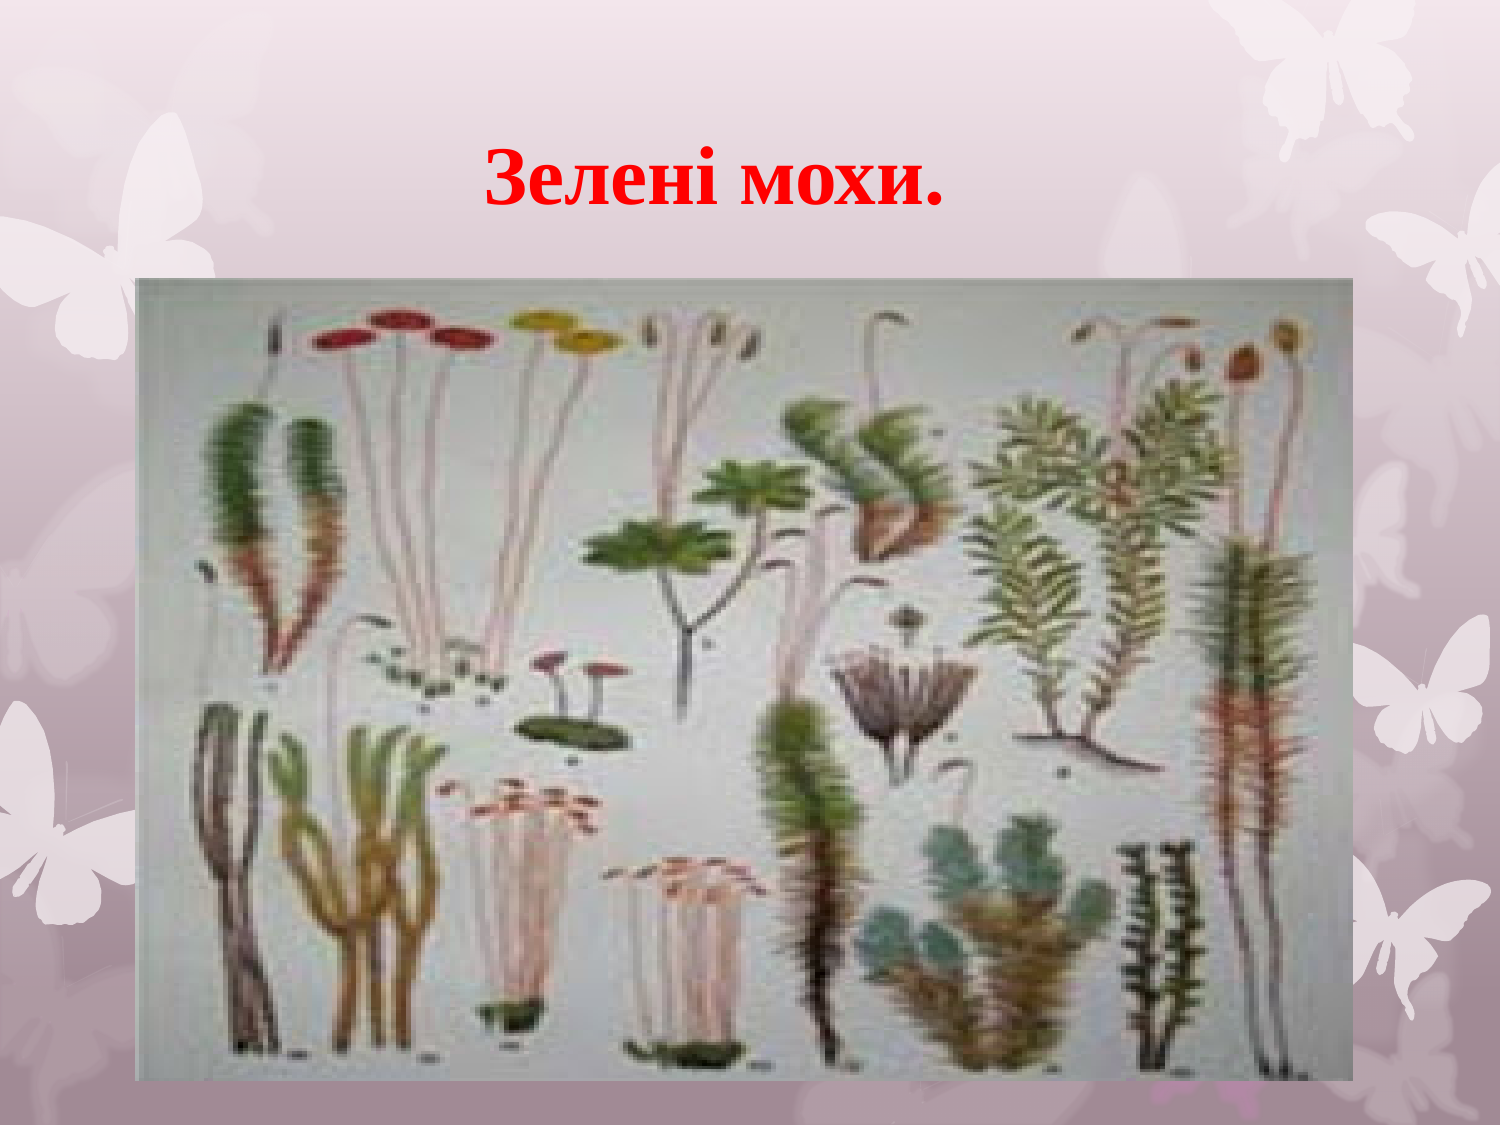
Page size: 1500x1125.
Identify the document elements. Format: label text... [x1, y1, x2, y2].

text_box Зелені мохи. [76, 113, 1353, 229]
picture [135, 278, 1353, 1081]
